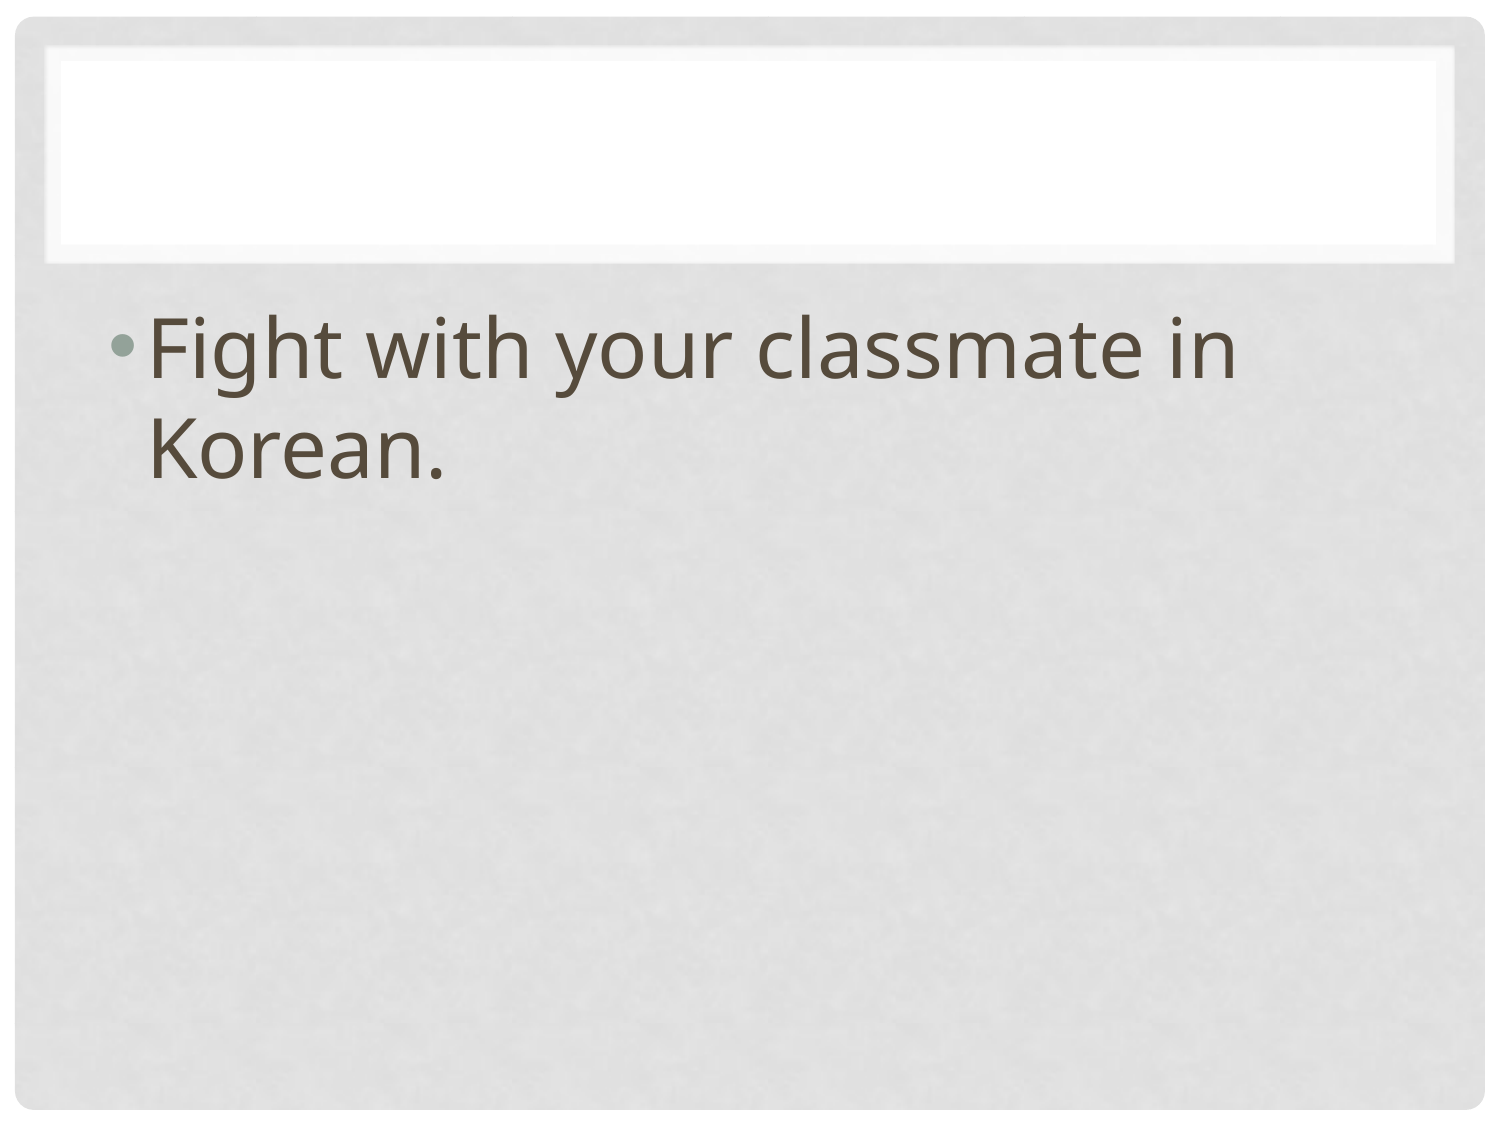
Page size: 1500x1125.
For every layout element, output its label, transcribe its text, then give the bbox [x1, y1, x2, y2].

list Fight with your classmate in Korean. [75, 287, 1425, 1005]
